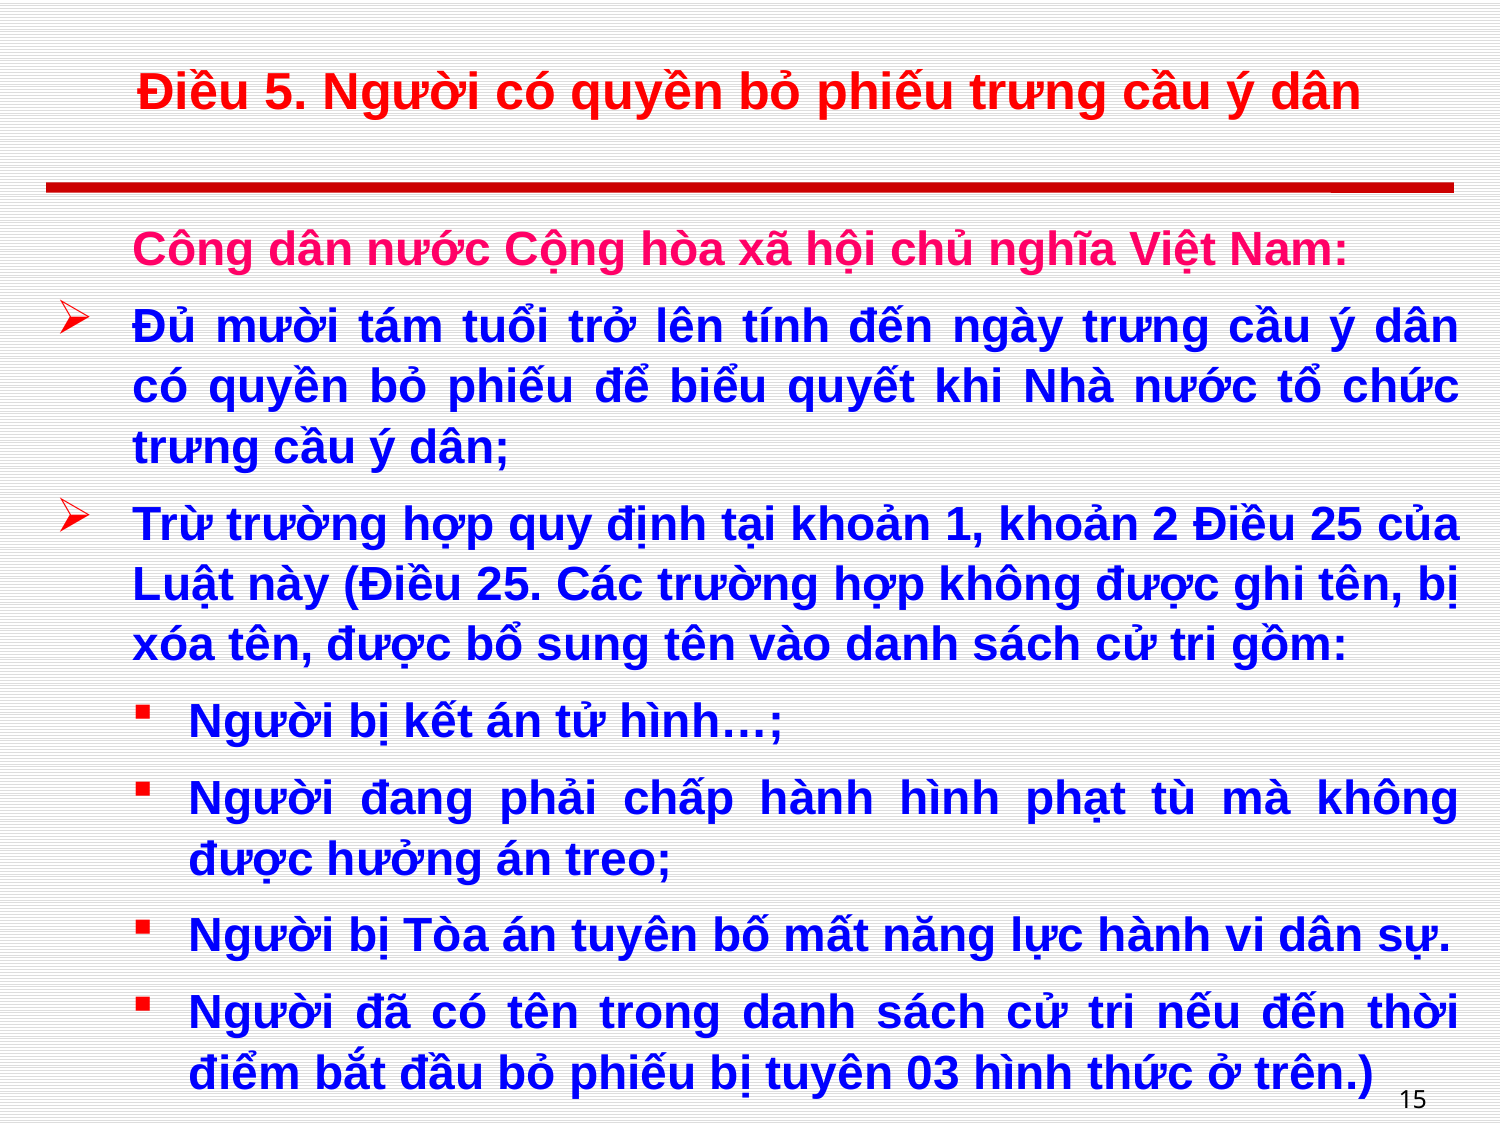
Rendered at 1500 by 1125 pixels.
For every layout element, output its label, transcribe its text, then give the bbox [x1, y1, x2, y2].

text_box Công dân nước Cộng hòa xã hội chủ nghĩa Việt Nam: Đủ mười tám tuổi trở lên tính đến ngày trưng cầu ý dân có quyền bỏ phiếu để biểu quyết khi Nhà nước tổ chức trưng cầu ý dân; Trừ trường hợp quy định tại khoản 1, khoản 2 Điều 25 của Luật này (Điều 25. Các trường hợp không được ghi tên, bị xóa tên, được bổ sung tên vào danh sách cử tri gồm: Người bị kết án tử hình…; Người đang phải chấp hành hình phạt tù mà không được hưởng án treo; Người bị Tòa án tuyên bố mất năng lực hành vi dân sự. Người đã có tên trong danh sách cử tri nếu đến thời điểm bắt đầu bỏ phiếu bị tuyên 03 hình thức ở trên.) [23, 199, 1477, 1088]
title Điều 5. Người có quyền bỏ phiếu trưng cầu ý dân [38, 24, 1463, 150]
